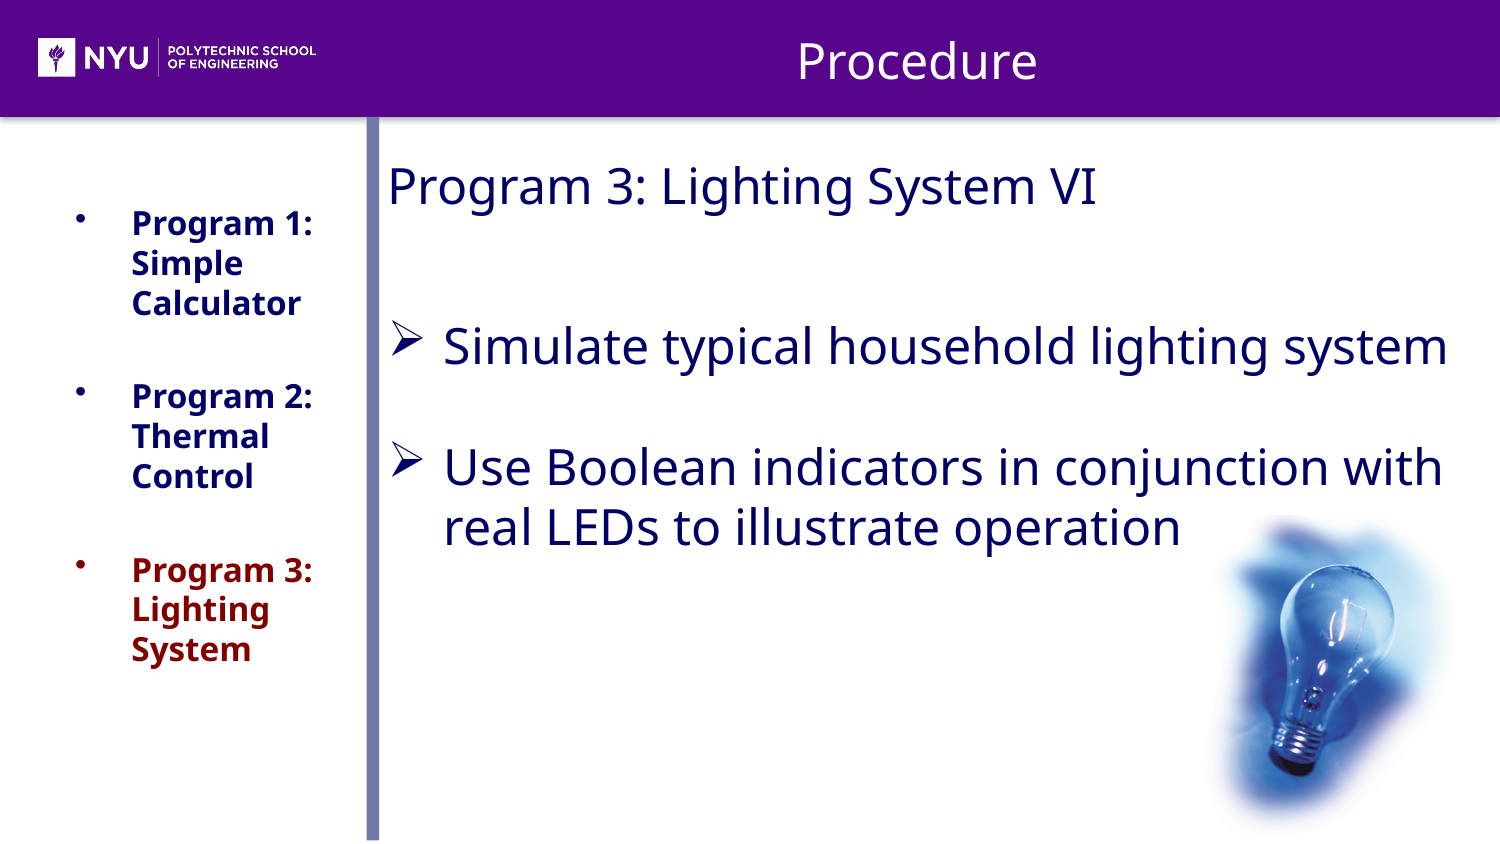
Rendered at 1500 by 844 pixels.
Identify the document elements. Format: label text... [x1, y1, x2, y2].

list Procedure [372, 37, 1463, 81]
picture [38, 38, 316, 77]
text_box Program 1: Simple Calculator Program 2: Thermal Control Program 3: Lighting System [60, 195, 372, 796]
picture [1193, 515, 1464, 844]
text_box Program 3: Lighting System VI Simulate typical household lighting system Use Boolean indicators in conjunction with real LEDs to illustrate operation [372, 116, 1500, 844]
